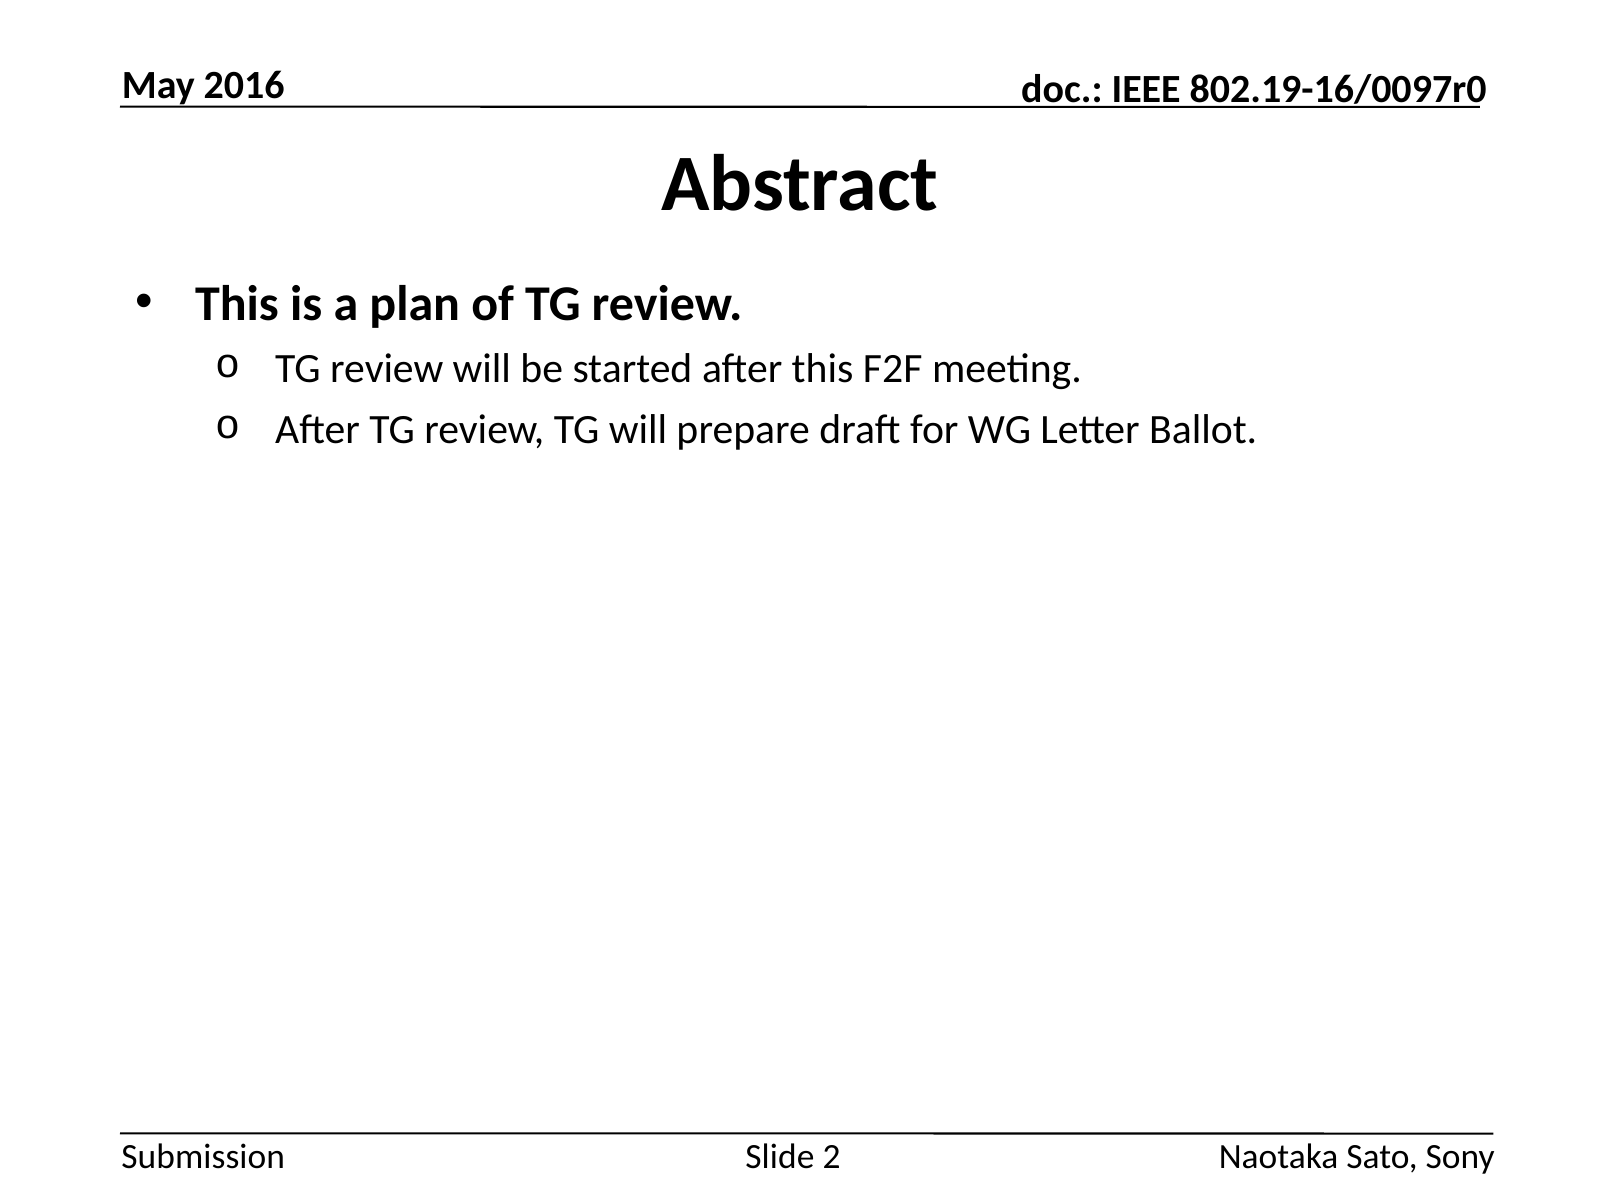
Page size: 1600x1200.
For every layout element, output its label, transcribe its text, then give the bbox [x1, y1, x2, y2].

slide_number Slide 2 [733, 1132, 854, 1197]
title Abstract [119, 119, 1480, 238]
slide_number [121, 58, 451, 107]
list This is a plan of TG review. TG review will be started after this F2F meeting. After TG review, TG will prepare draft for WG Letter Ballot. [119, 262, 1480, 1126]
footer Naotaka Sato, Sony [937, 1132, 1495, 1174]
